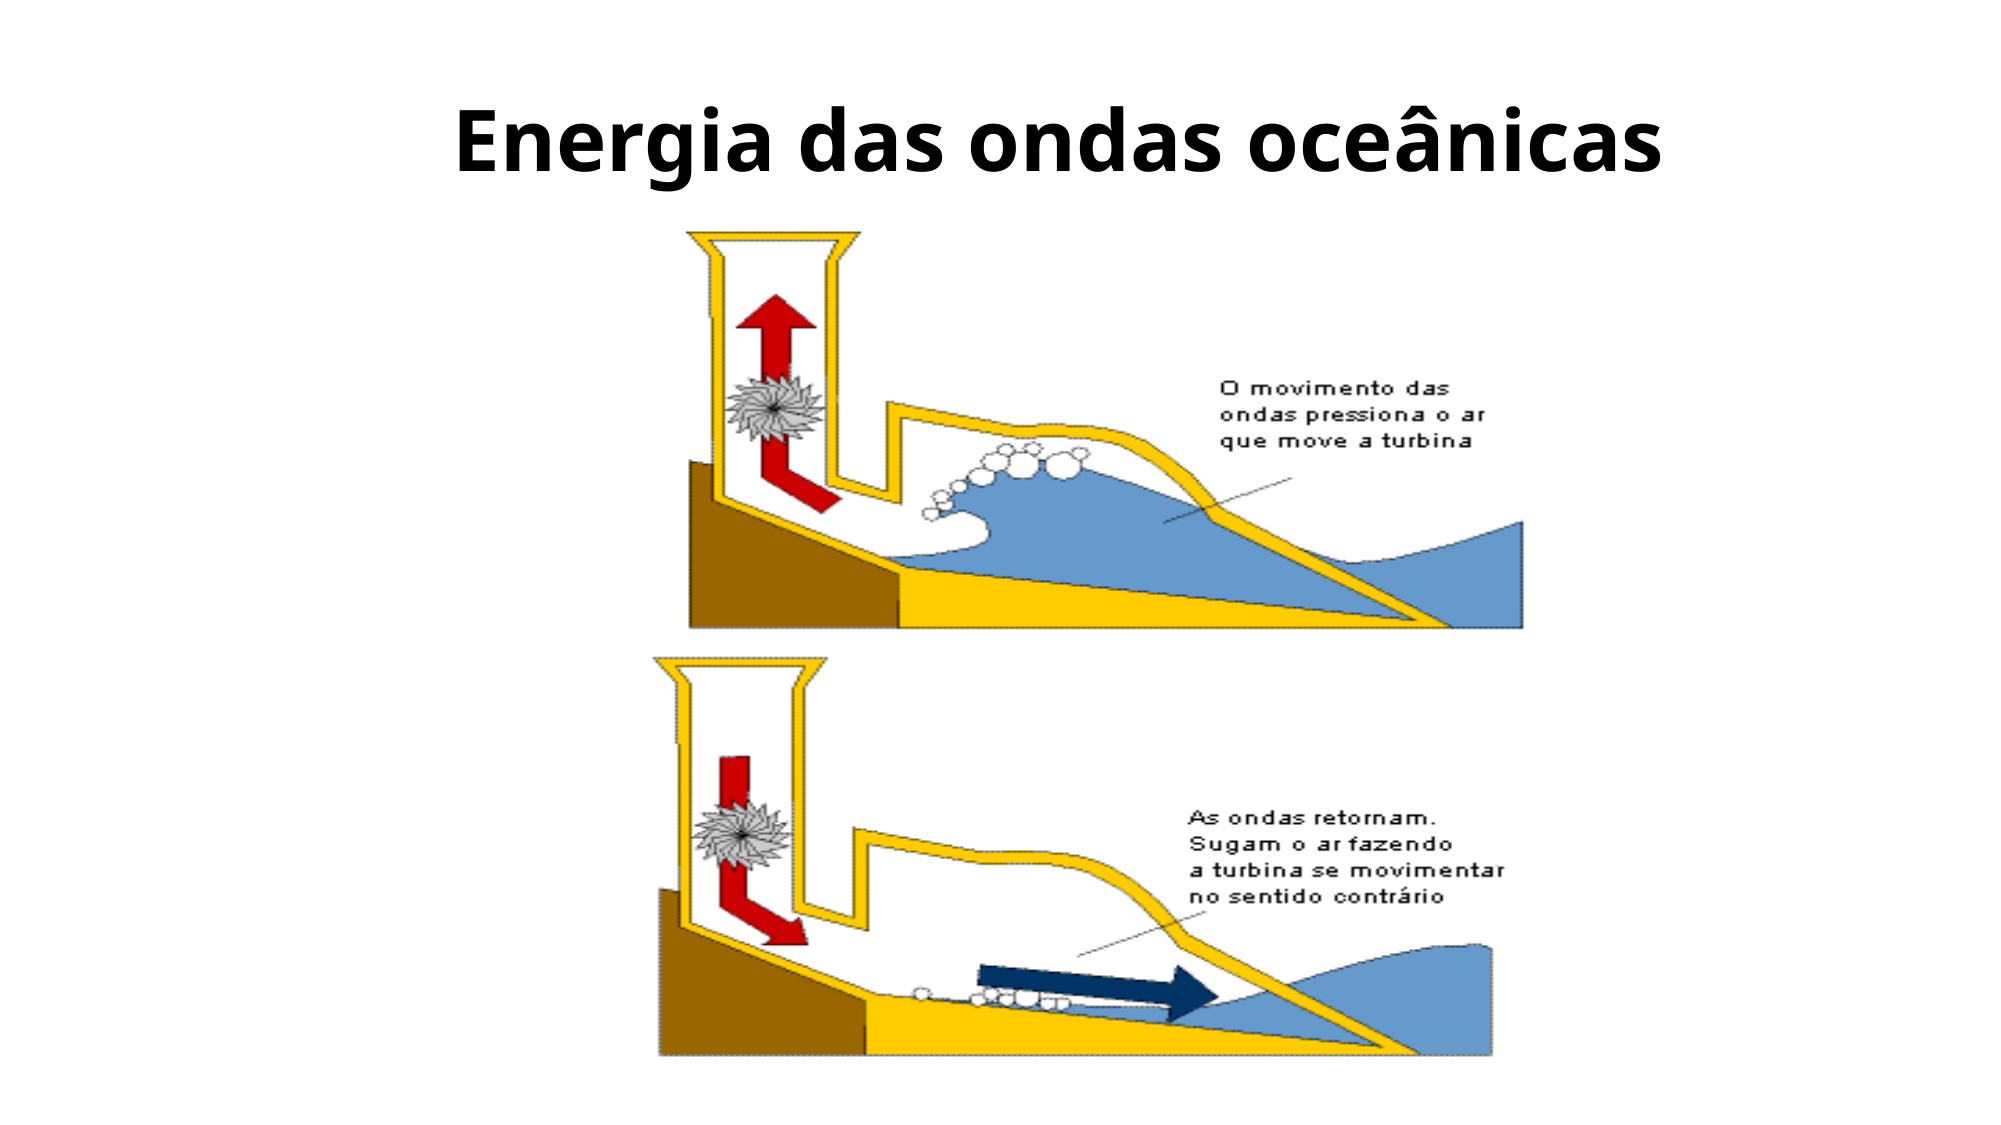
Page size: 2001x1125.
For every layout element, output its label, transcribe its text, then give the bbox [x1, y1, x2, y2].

picture [640, 224, 1538, 1075]
title Energia das ondas oceânicas [437, 50, 1713, 238]
